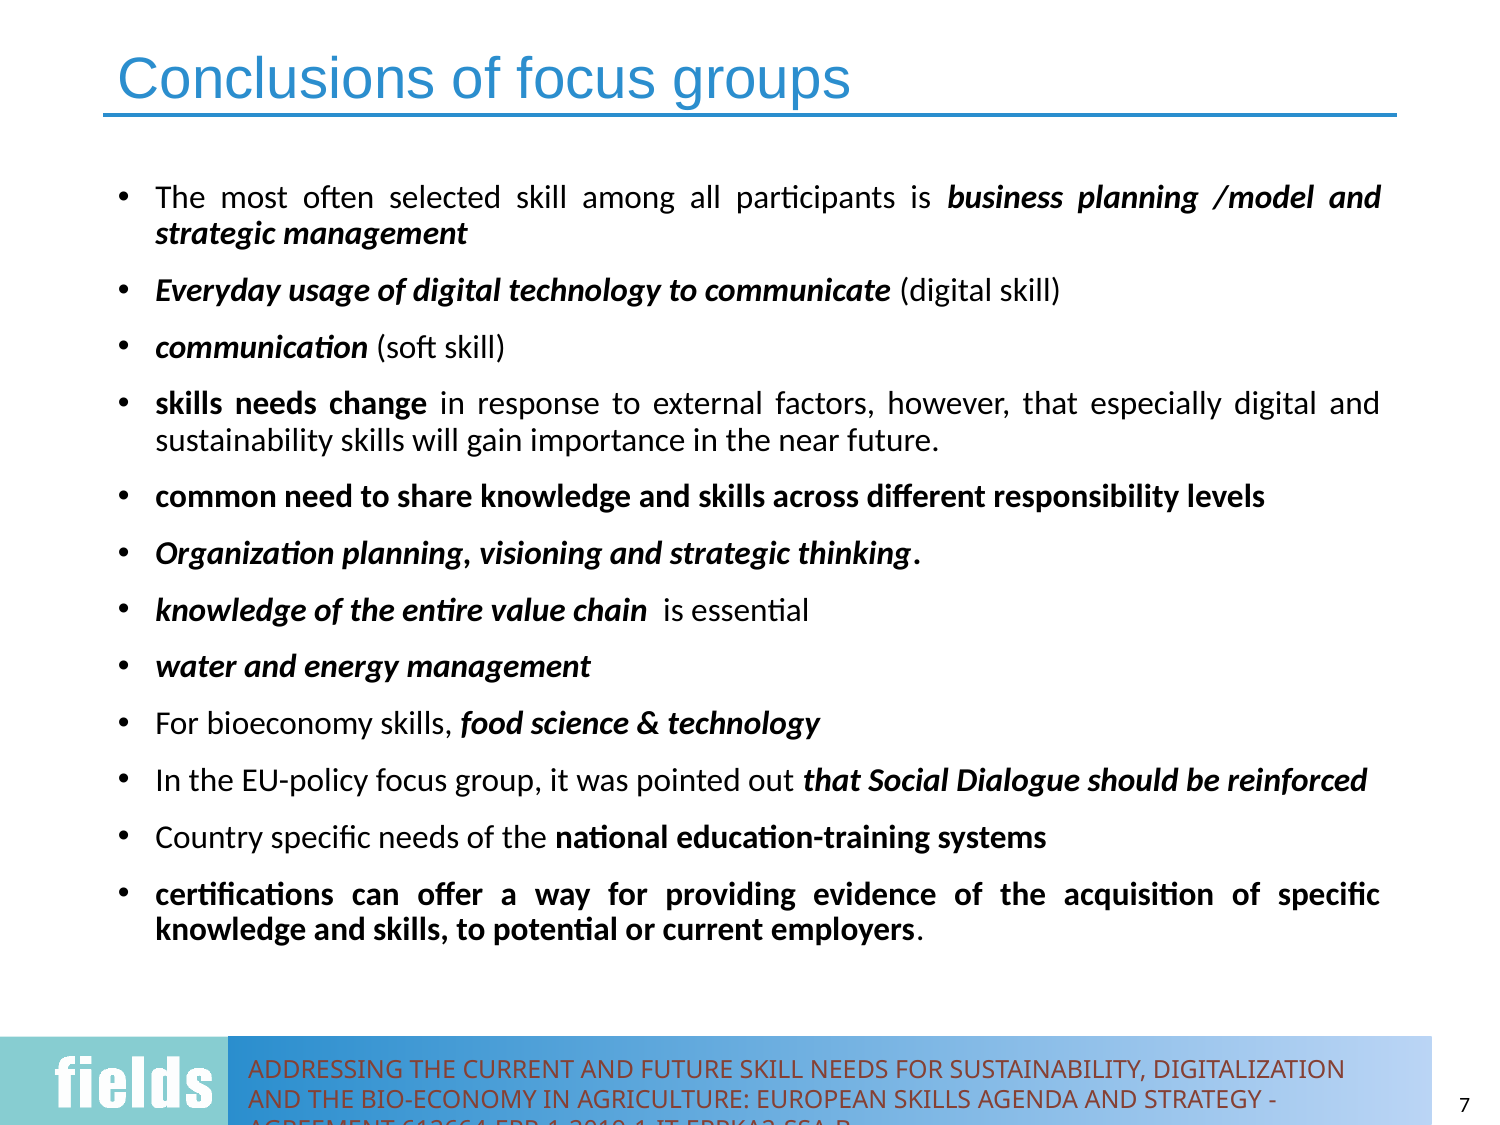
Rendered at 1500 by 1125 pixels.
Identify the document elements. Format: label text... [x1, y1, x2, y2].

picture [52, 1056, 212, 1108]
list The most often selected skill among all participants is business planning /model and strategic management Everyday usage of digital technology to communicate (digital skill) communication (soft skill) skills needs change in response to external factors, however, that especially digital and sustainability skills will gain importance in the near future. common need to share knowledge and skills across different responsibility levels Organization planning, visioning and strategic thinking. knowledge of the entire value chain is essential water and energy management For bioeconomy skills, food science & technology In the EU-policy focus group, it was pointed out that Social Dialogue should be reinforced Country specific needs of the national education-training systems certifications can offer a way for providing evidence of the acquisition of specific knowledge and skills, to potential or current employers. [103, 172, 1397, 941]
title Conclusions of focus groups [103, 40, 1397, 130]
slide_number 7 [1147, 1085, 1486, 1123]
